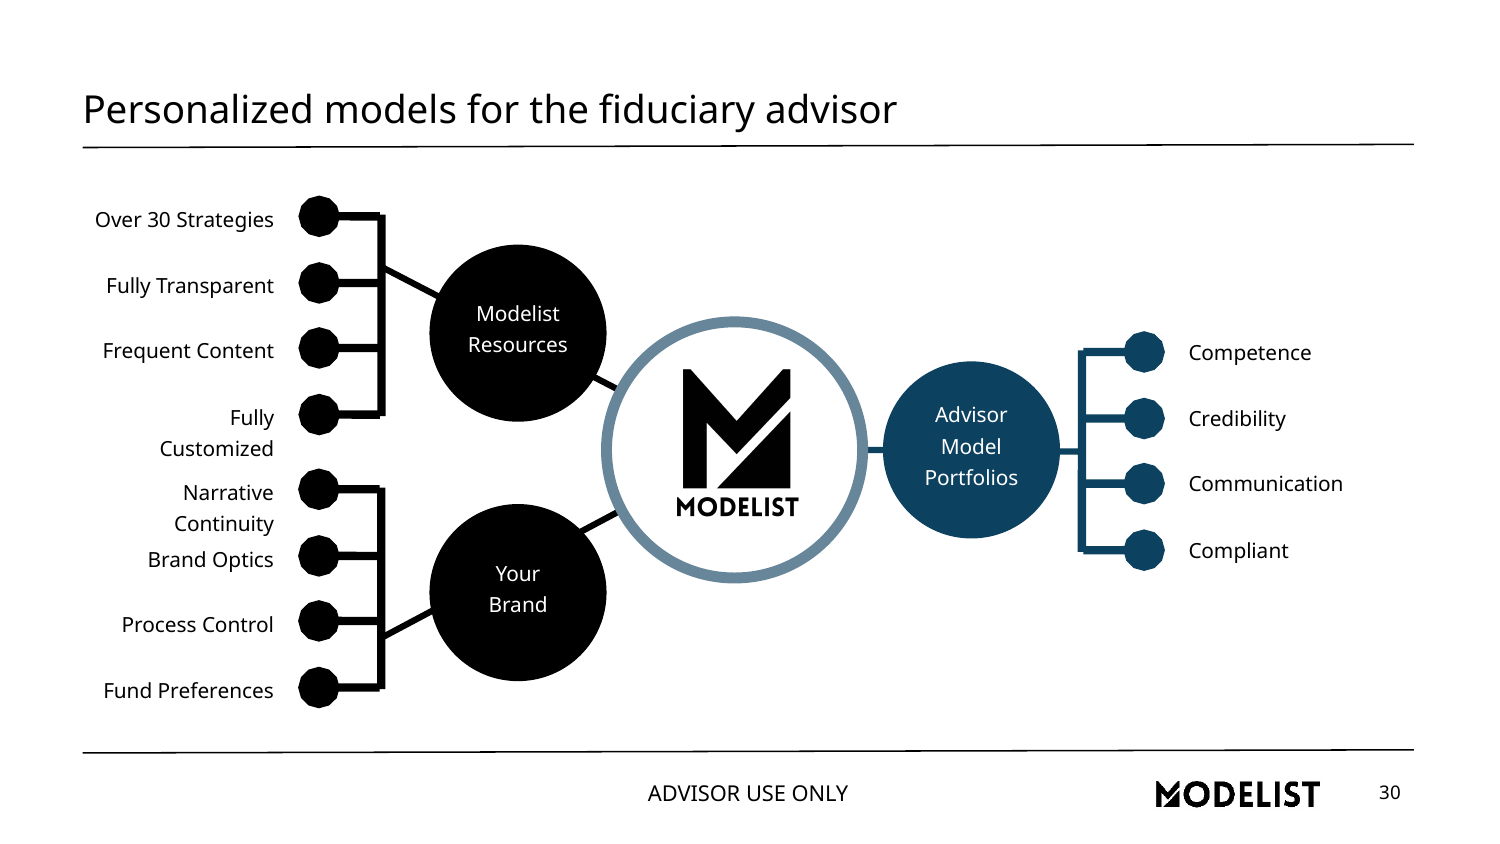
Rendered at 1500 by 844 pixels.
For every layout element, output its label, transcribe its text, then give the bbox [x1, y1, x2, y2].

text_box Narrative Continuity [82, 473, 274, 536]
text_box Brand Optics [62, 539, 274, 572]
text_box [606, 321, 863, 578]
text_box Communication [1188, 464, 1350, 496]
text_box Compliant [1188, 531, 1350, 594]
picture [1131, 772, 1343, 815]
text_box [429, 504, 607, 682]
text_box ADVISOR USE ONLY [498, 772, 999, 813]
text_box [319, 216, 384, 418]
text_box Competence [1188, 332, 1350, 365]
text_box Personalized models for the fiduciary advisor [82, 77, 1414, 132]
text_box Credibility [1188, 399, 1350, 431]
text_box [1080, 348, 1145, 551]
slide_number 30 [1343, 778, 1416, 809]
text_box Fully Transparent [77, 266, 275, 299]
text_box Frequent Content [37, 331, 275, 364]
text_box Over 30 Strategies [82, 200, 275, 232]
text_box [318, 489, 383, 691]
text_box Fully Customized [112, 398, 275, 461]
text_box Process Control [62, 604, 274, 637]
text_box Fund Preferences [74, 671, 274, 703]
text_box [882, 361, 1061, 539]
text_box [429, 244, 607, 422]
